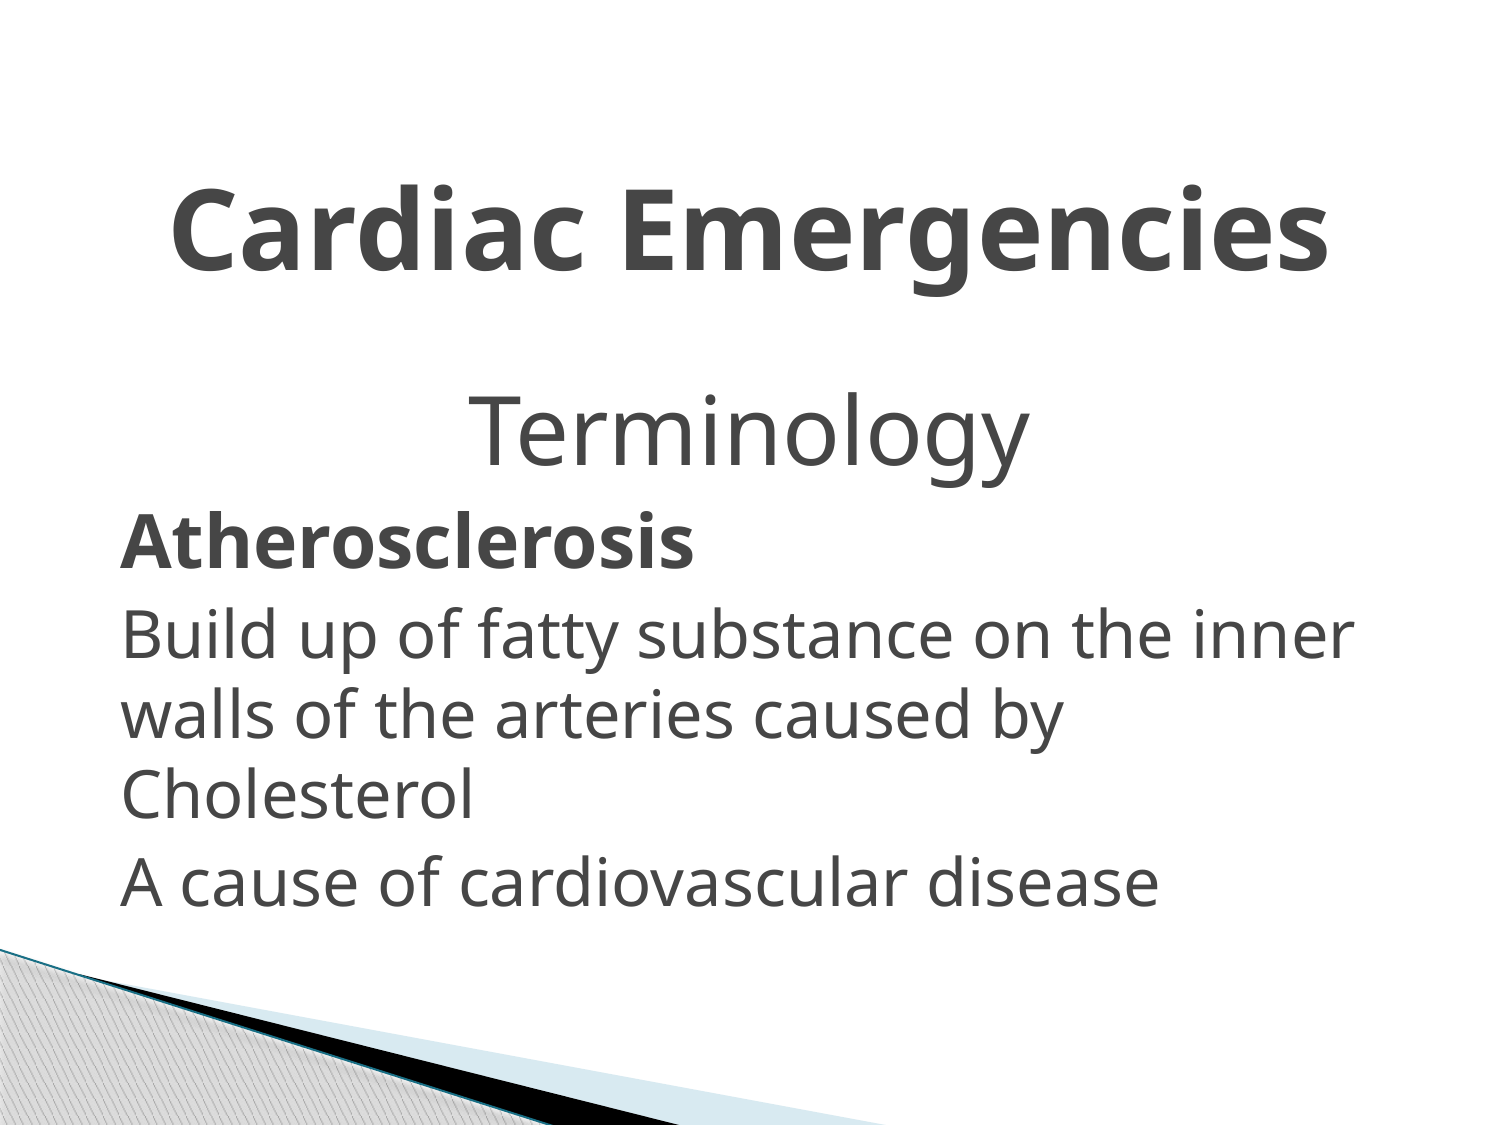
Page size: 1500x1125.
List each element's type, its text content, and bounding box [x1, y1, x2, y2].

subtitle Terminology Atherosclerosis Build up of fatty substance on the inner walls of the arteries caused by Cholesterol A cause of cardiovascular disease [112, 362, 1388, 1001]
title Cardiac Emergencies [112, 87, 1388, 300]
